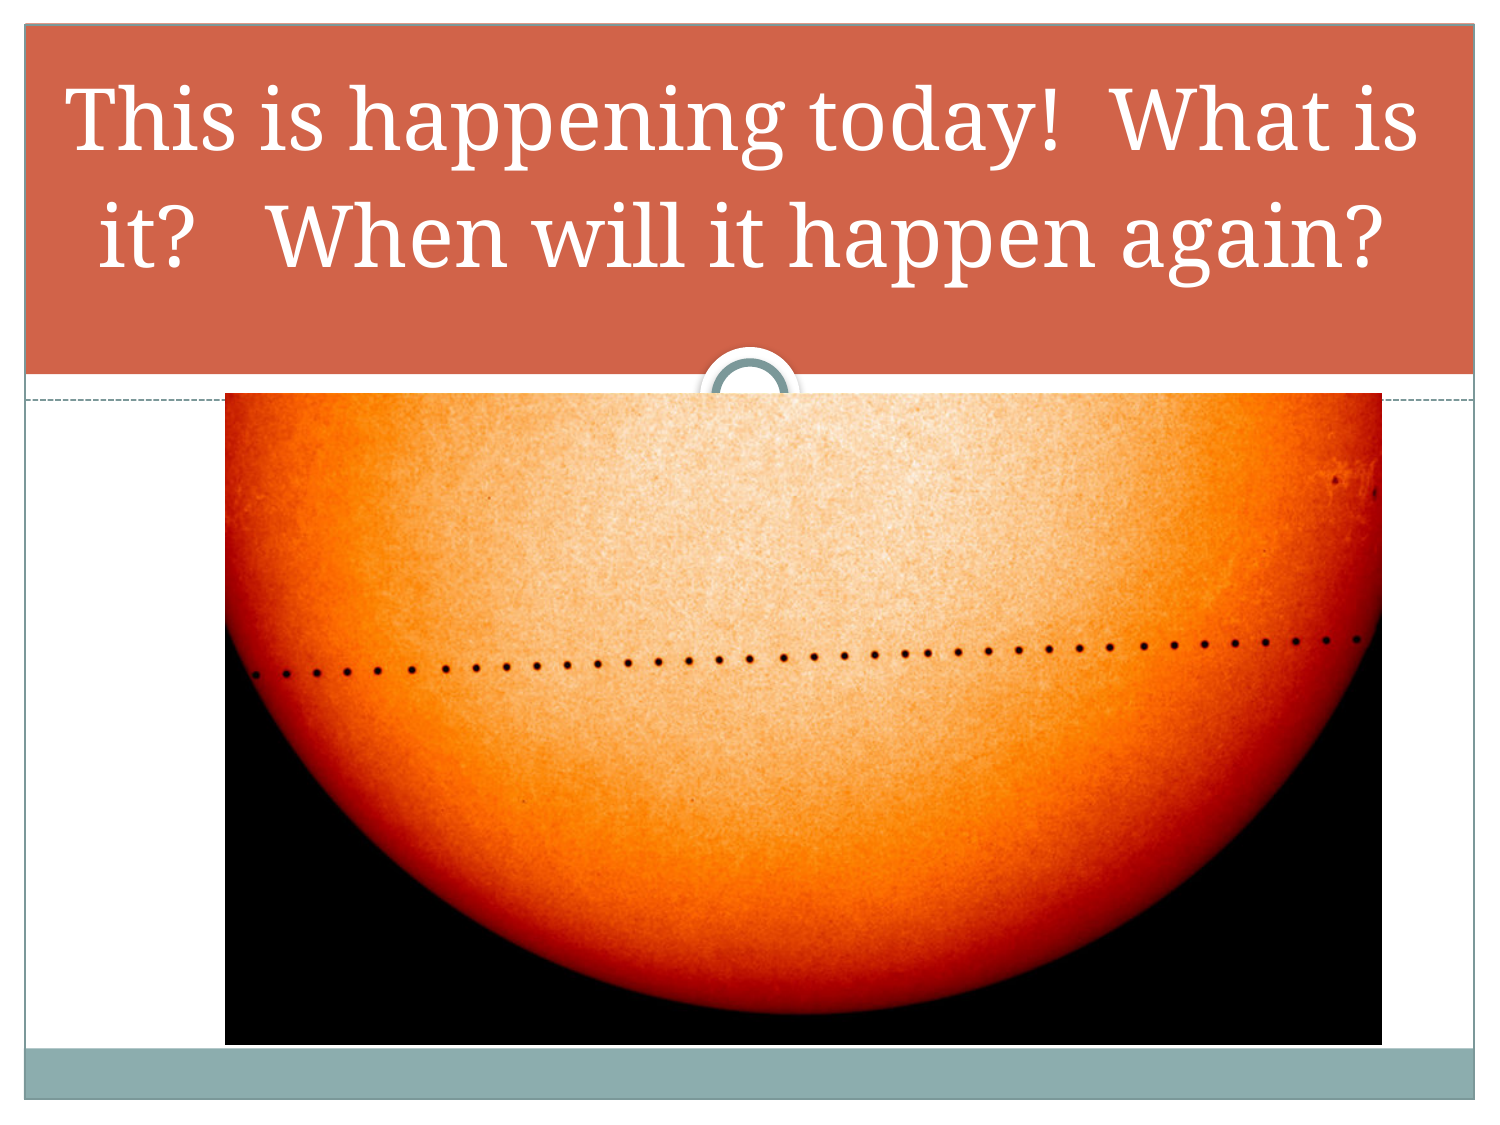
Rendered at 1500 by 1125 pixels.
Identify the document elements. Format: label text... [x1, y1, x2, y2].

picture [224, 393, 1382, 1045]
title This is happening today! What is it? When will it happen again? [5, 50, 1481, 300]
